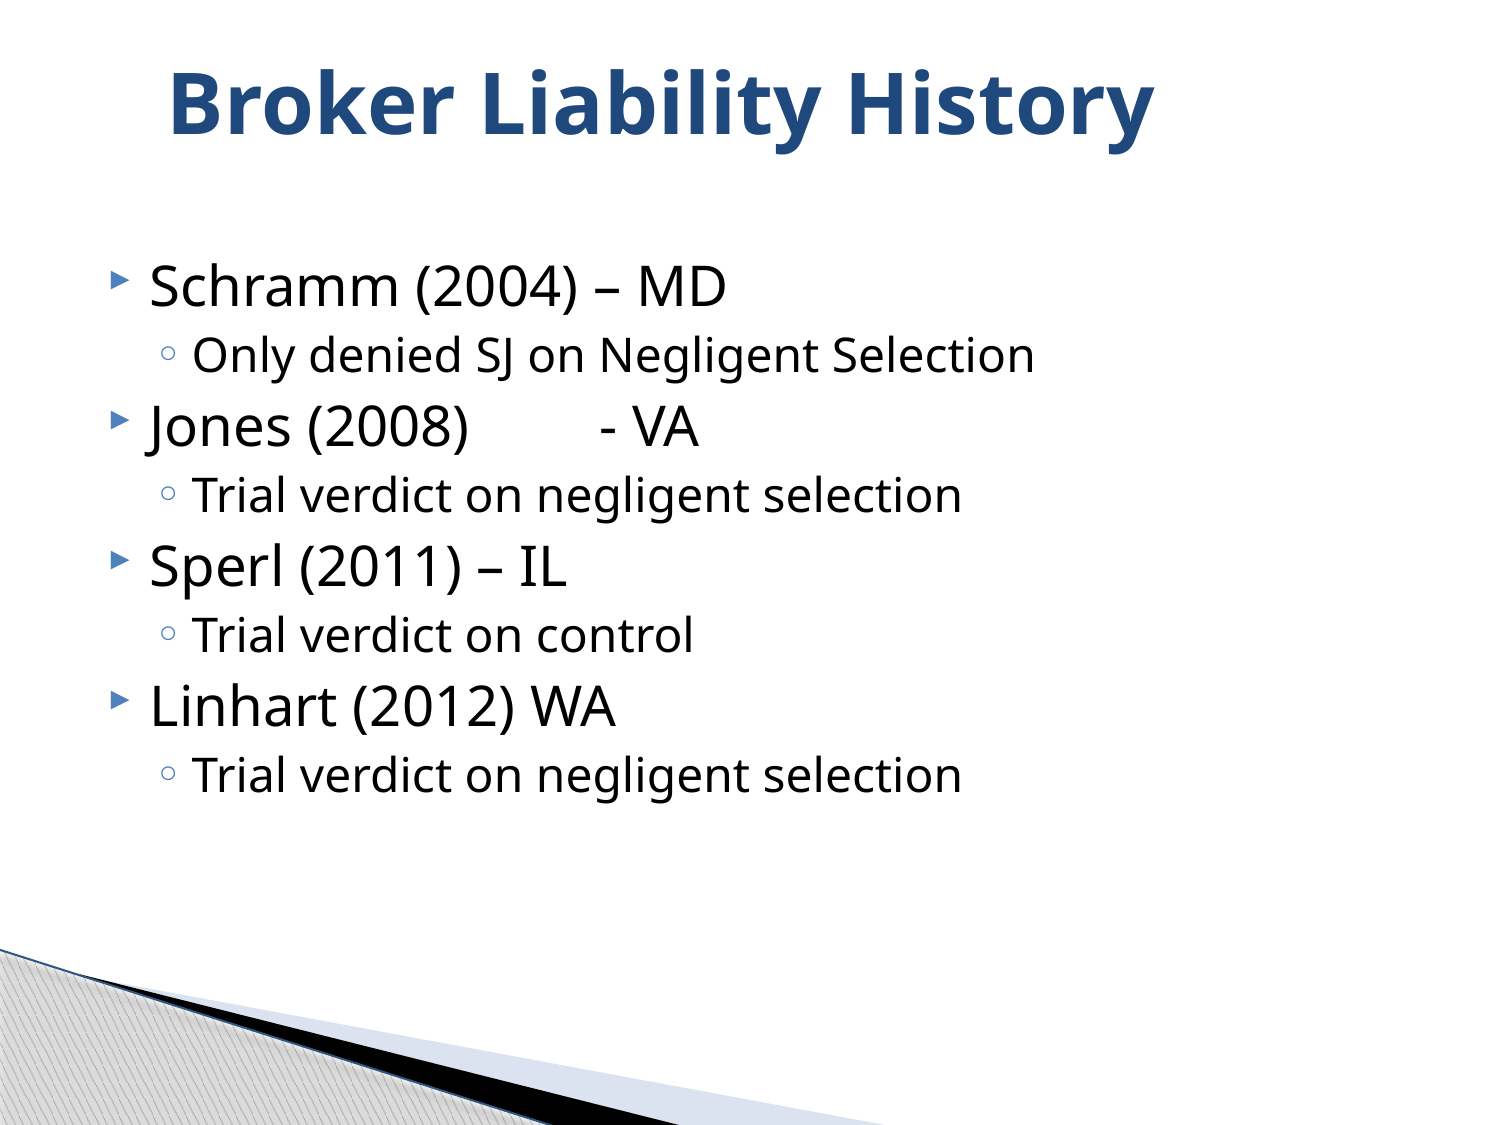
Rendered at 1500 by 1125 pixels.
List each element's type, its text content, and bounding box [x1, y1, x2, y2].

title Broker Liability History [152, 0, 1500, 200]
list Schramm (2004) – MD Only denied SJ on Negligent Selection Jones (2008) - VA Trial verdict on negligent selection Sperl (2011) – IL Trial verdict on control Linhart (2012) WA Trial verdict on negligent selection [75, 243, 1425, 986]
